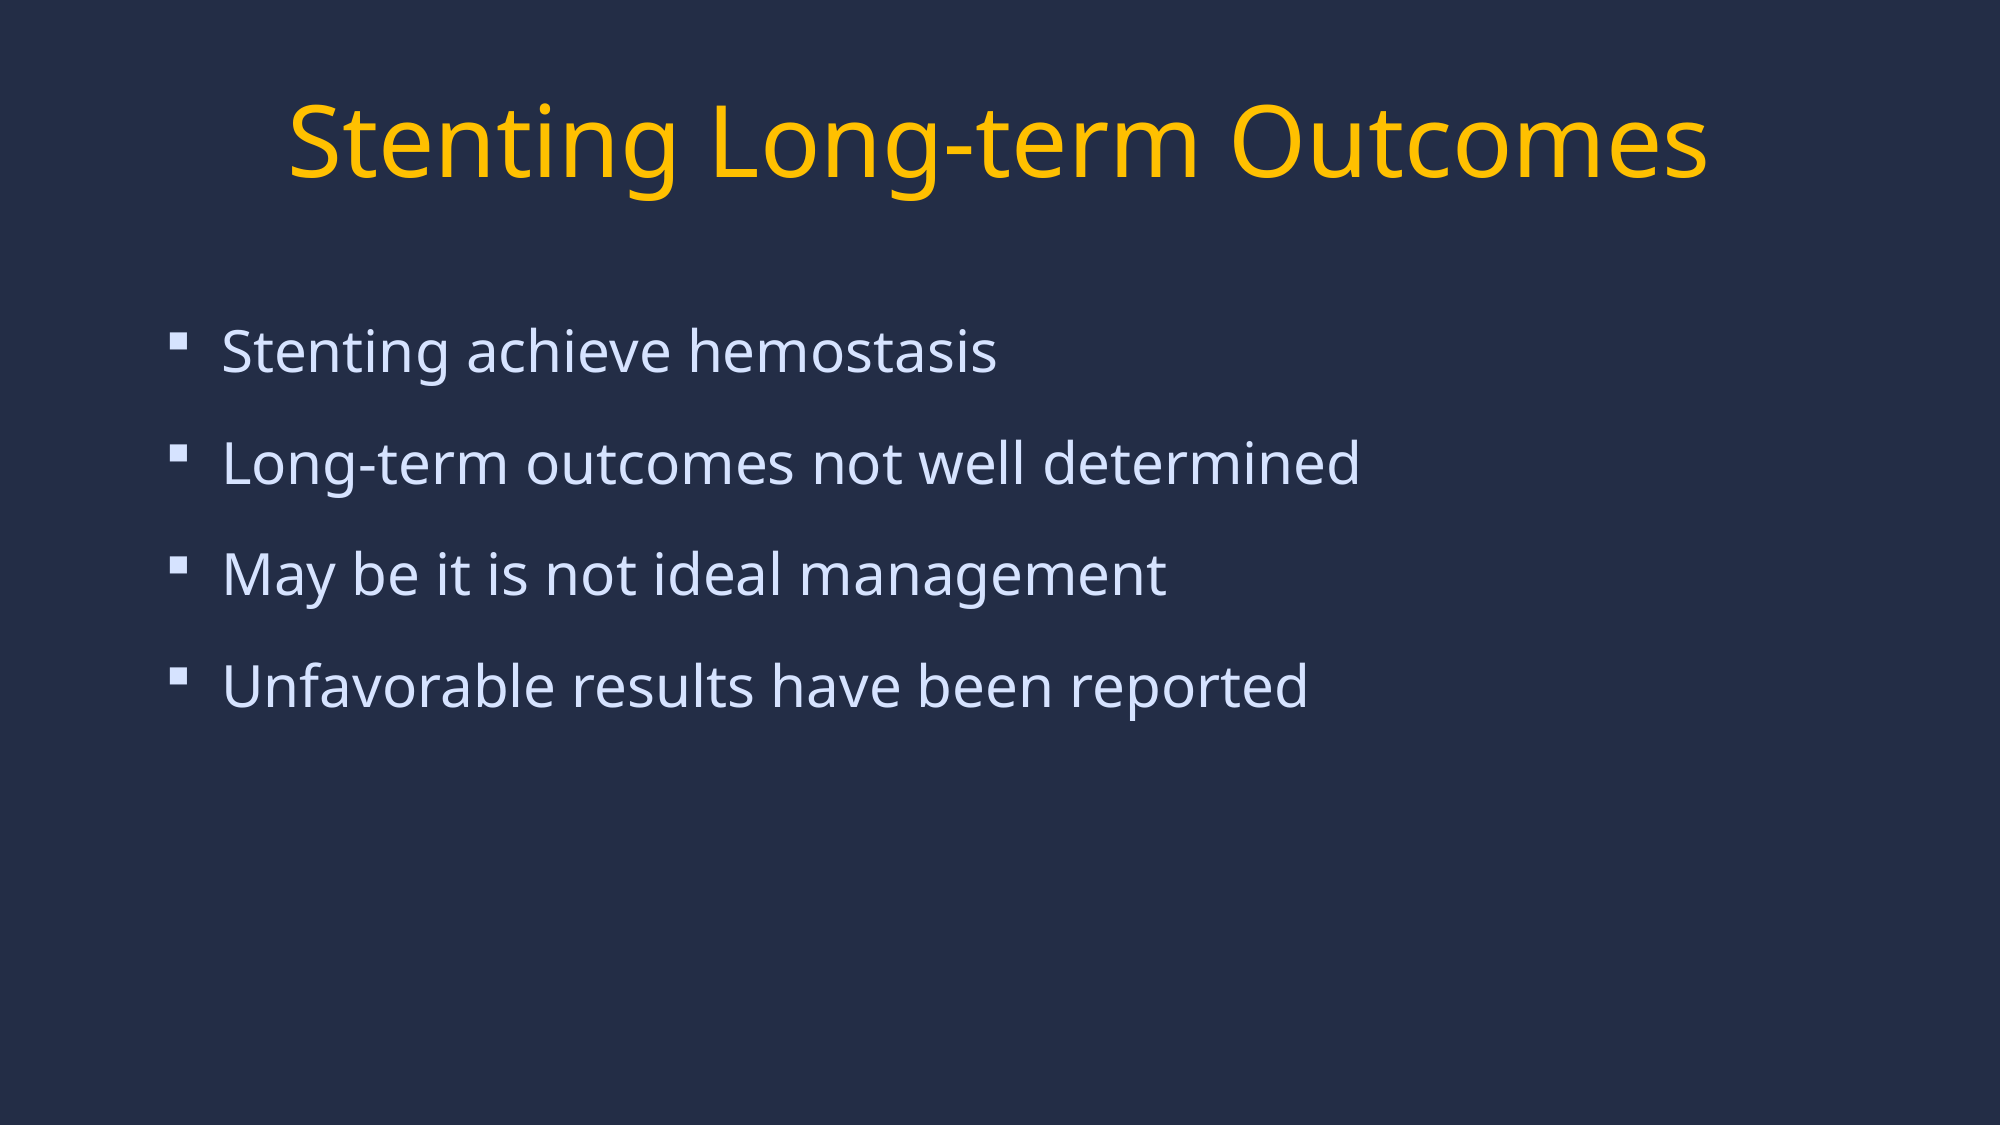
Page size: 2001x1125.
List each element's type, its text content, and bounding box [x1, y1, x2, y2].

list Stenting achieve hemostasis Long-term outcomes not well determined May be it is not ideal management Unfavorable results have been reported [150, 306, 1850, 1005]
title Stenting Long-term Outcomes [150, 19, 1850, 255]
